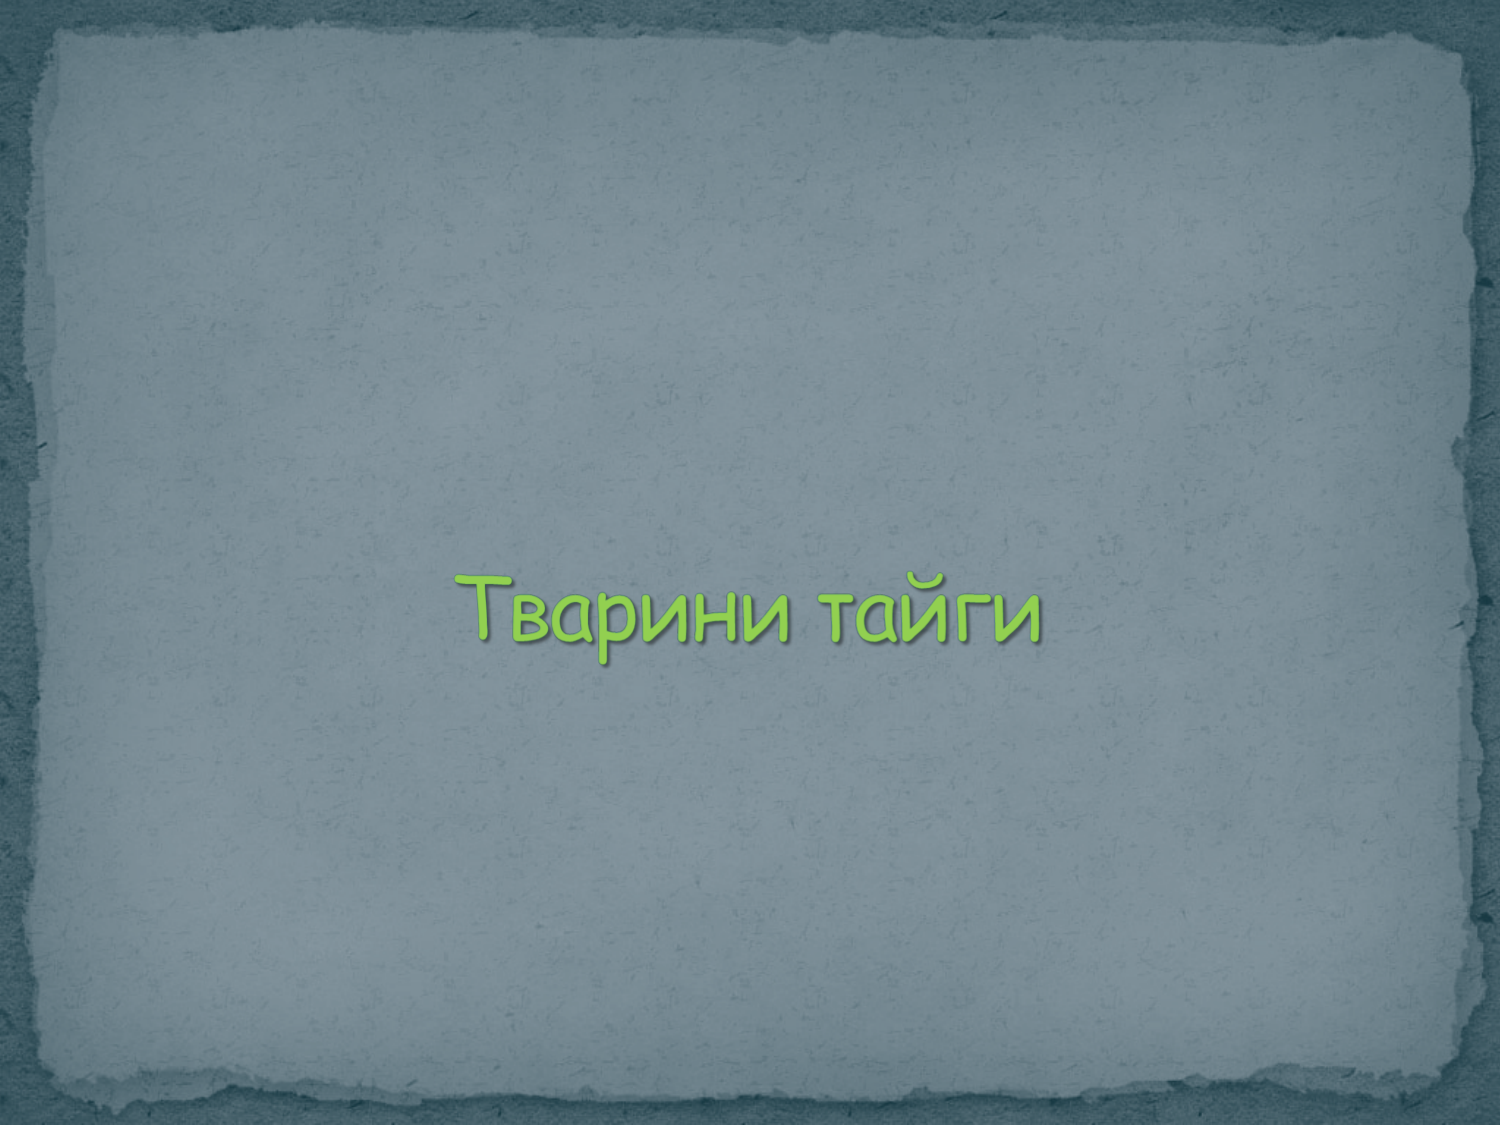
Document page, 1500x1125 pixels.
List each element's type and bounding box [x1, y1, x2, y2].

list [396, 529, 1105, 722]
